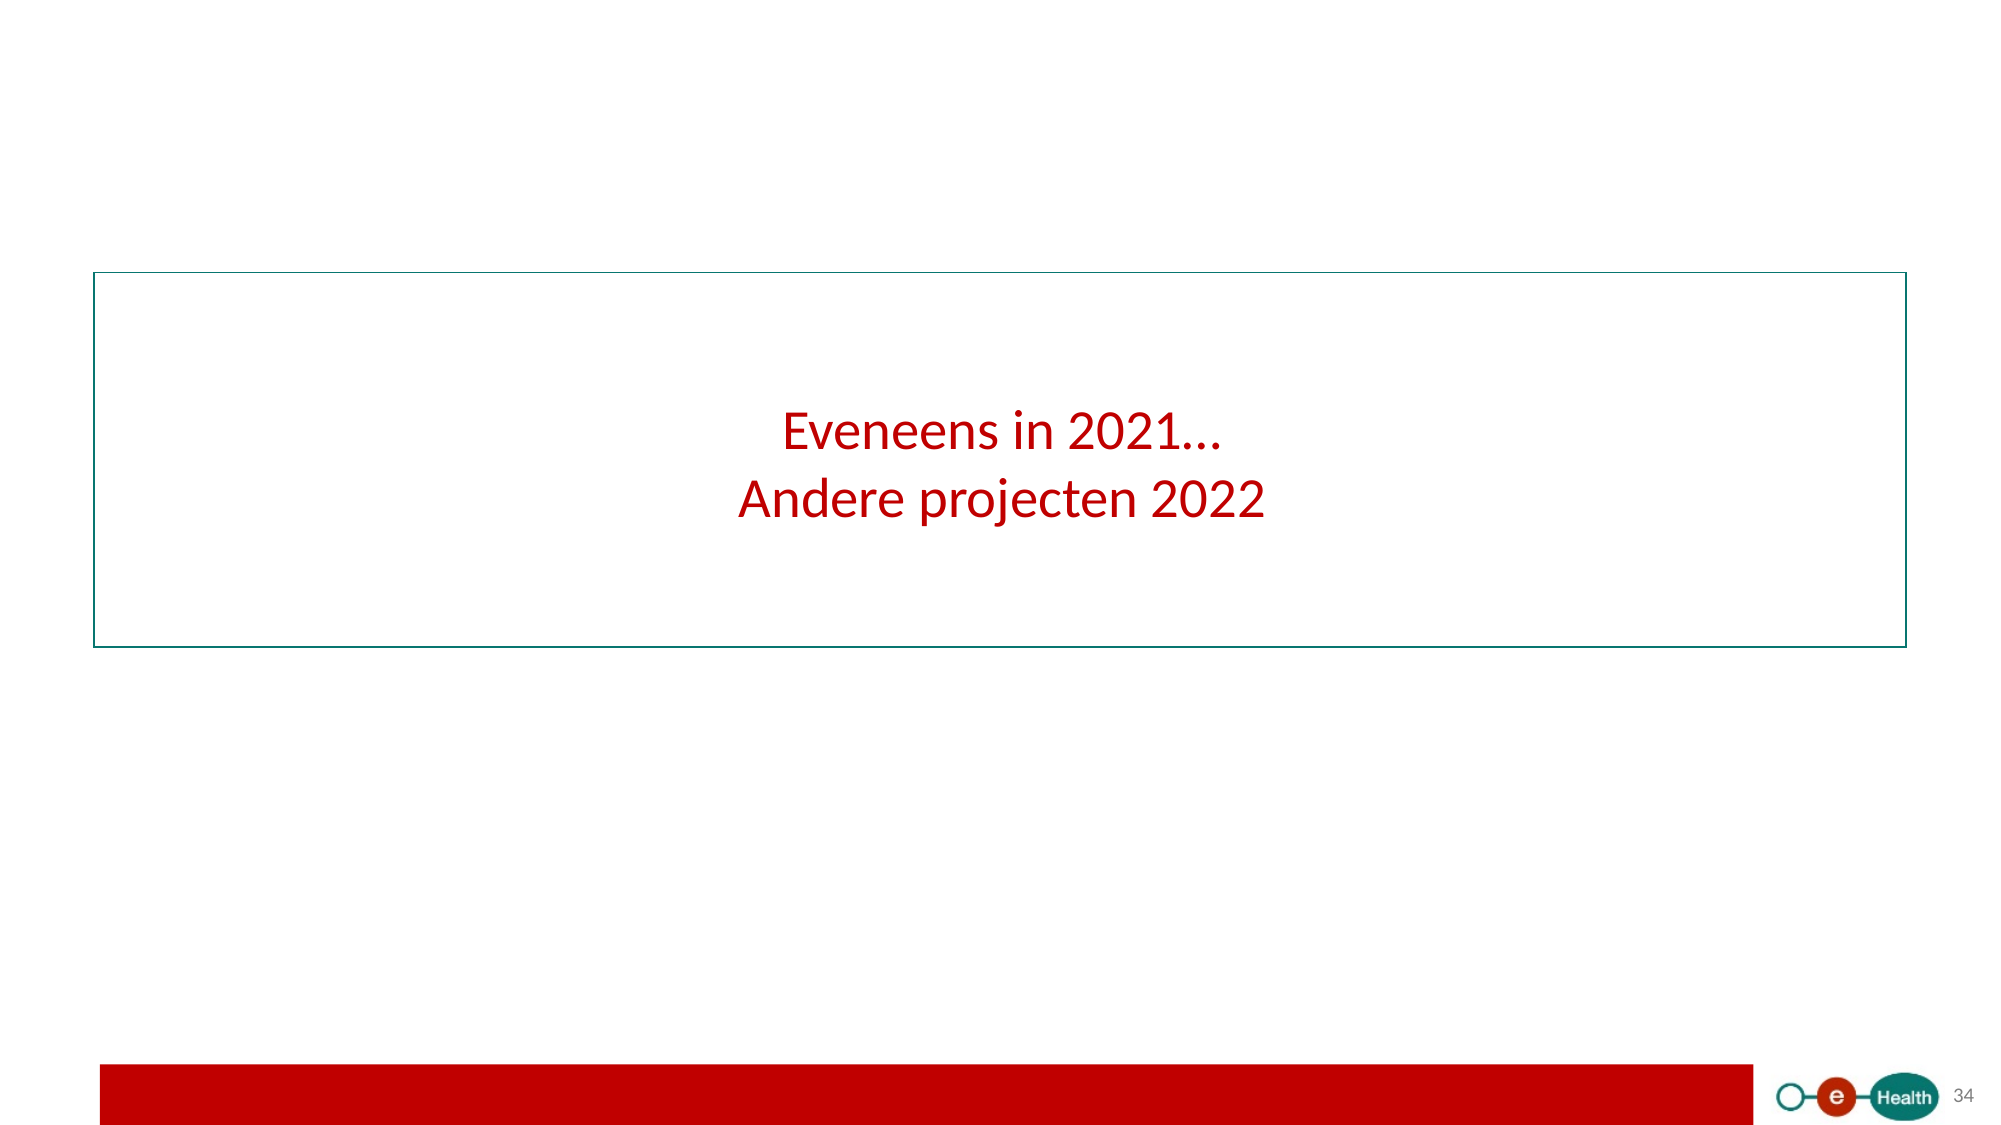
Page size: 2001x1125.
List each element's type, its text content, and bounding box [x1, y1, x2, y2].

slide_number 34 [1824, 1064, 1990, 1125]
picture [1767, 1064, 1824, 1124]
title Eveneens in 2021… Andere projecten 2022 [102, 385, 1903, 537]
